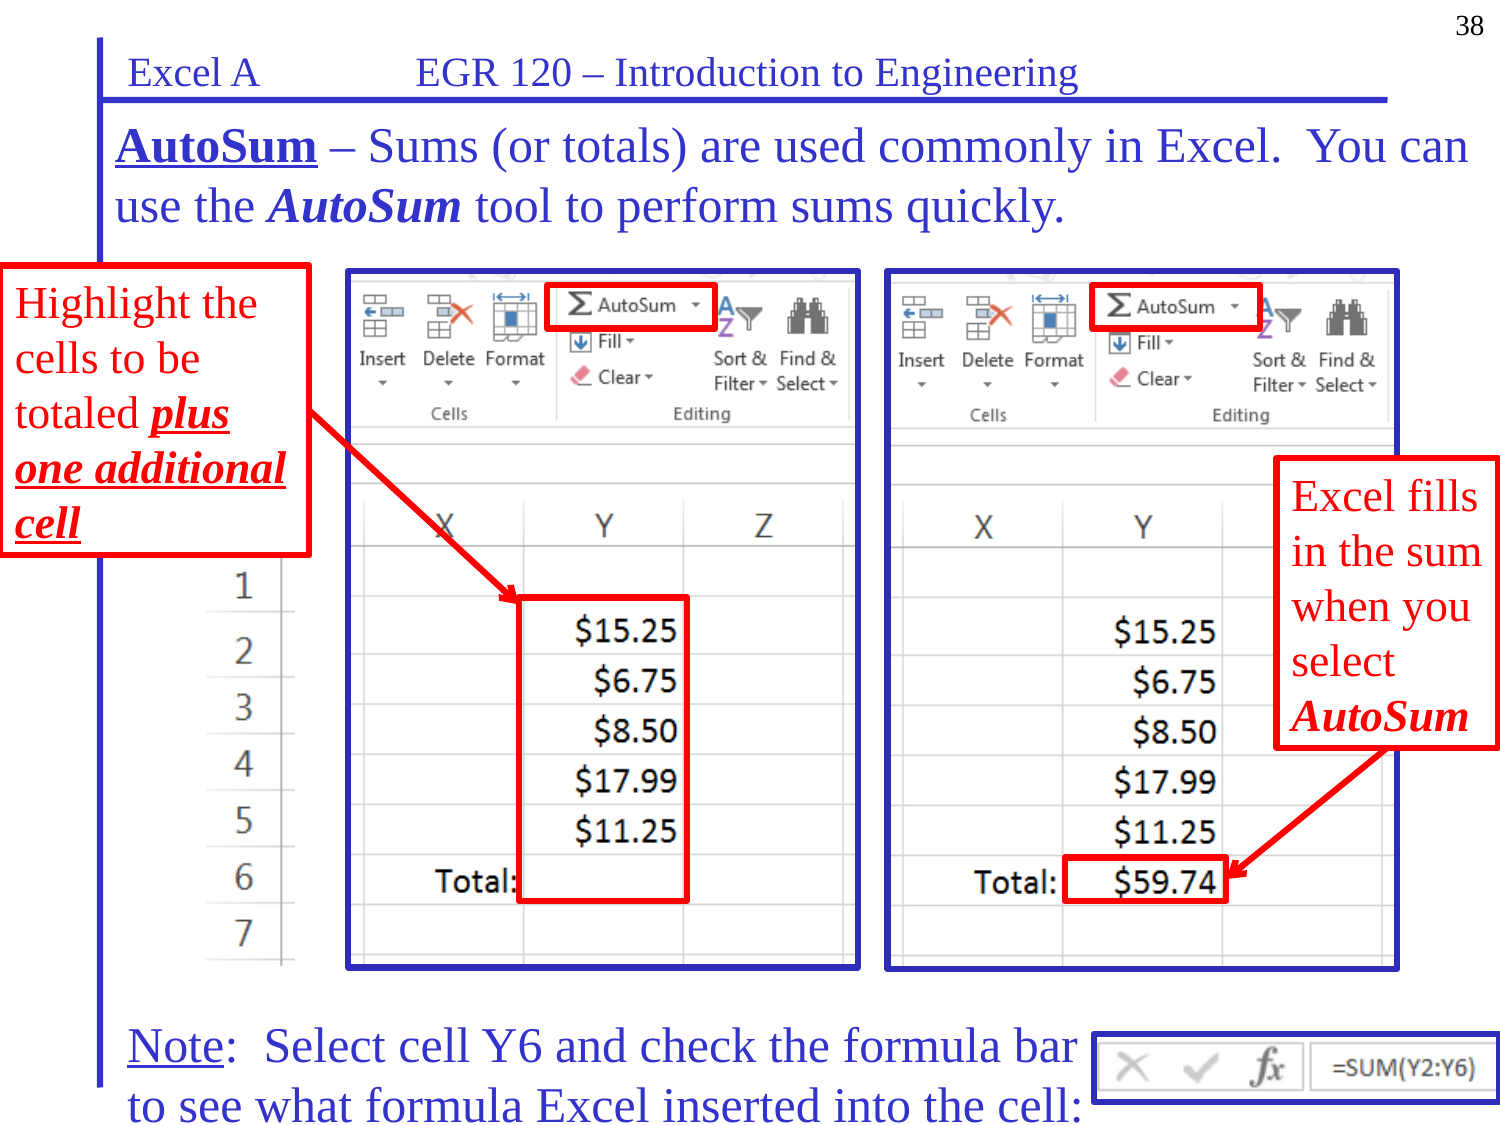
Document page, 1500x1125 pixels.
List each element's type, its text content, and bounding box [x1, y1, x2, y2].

picture [890, 273, 1394, 967]
text_box Highlight the cells to be totaled plus one additional cell [0, 265, 310, 556]
text_box Excel A EGR 120 – Introduction to Engineering [112, 37, 1288, 88]
text_box AutoSum – Sums (or totals) are used commonly in Excel. You can use the AutoSum tool to perform sums quickly. [99, 104, 1500, 235]
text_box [308, 411, 520, 605]
picture [205, 484, 295, 967]
text_box Excel fills in the sum when you select AutoSum [1398, 458, 1499, 748]
picture [351, 273, 855, 965]
picture [1096, 1036, 1497, 1100]
text_box Note: Select cell Y6 and check the formula bar to see what formula Excel inserted into the cell: [112, 1004, 1105, 1125]
slide_number 38 [1187, 0, 1500, 75]
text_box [1225, 750, 1388, 880]
